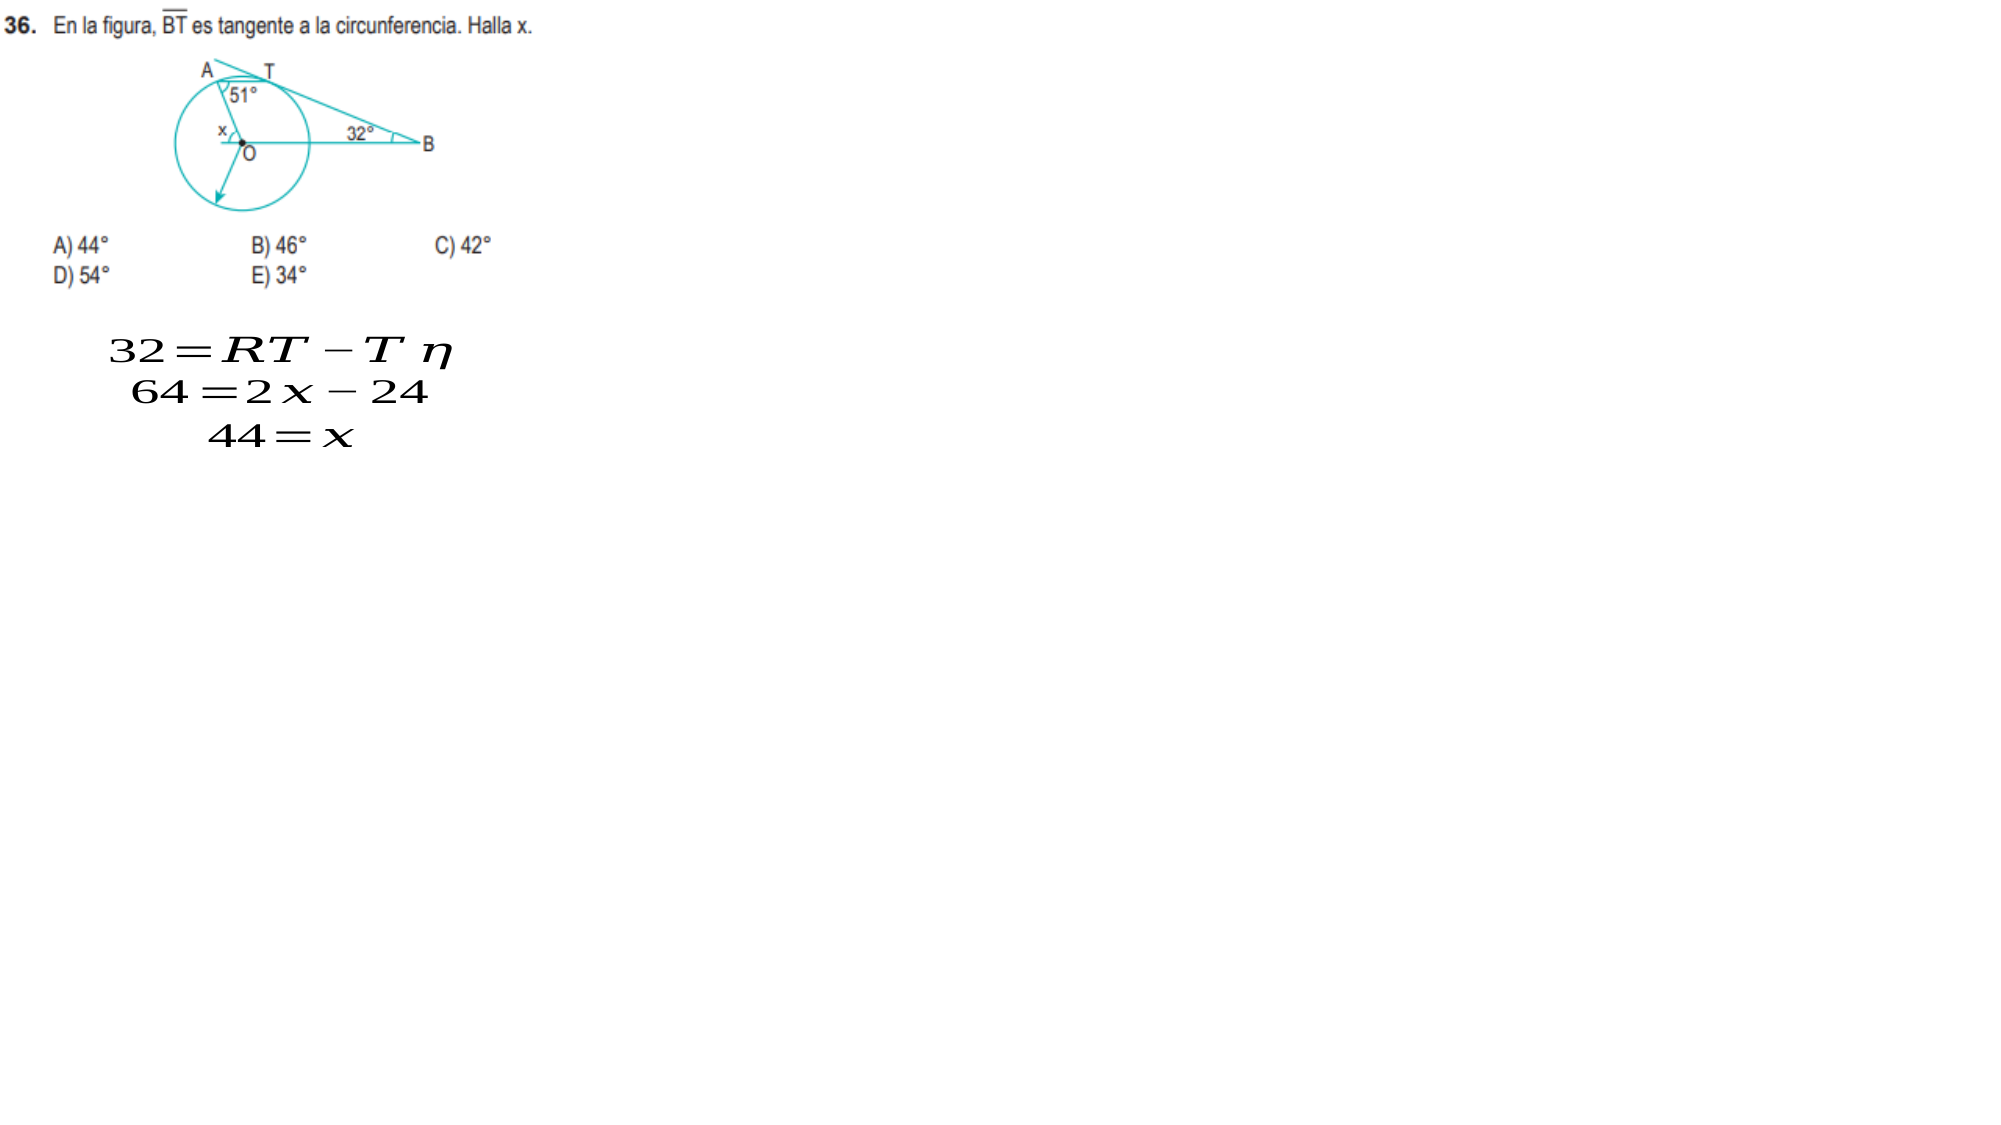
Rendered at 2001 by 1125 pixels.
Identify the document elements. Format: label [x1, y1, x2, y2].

picture [0, 0, 541, 304]
